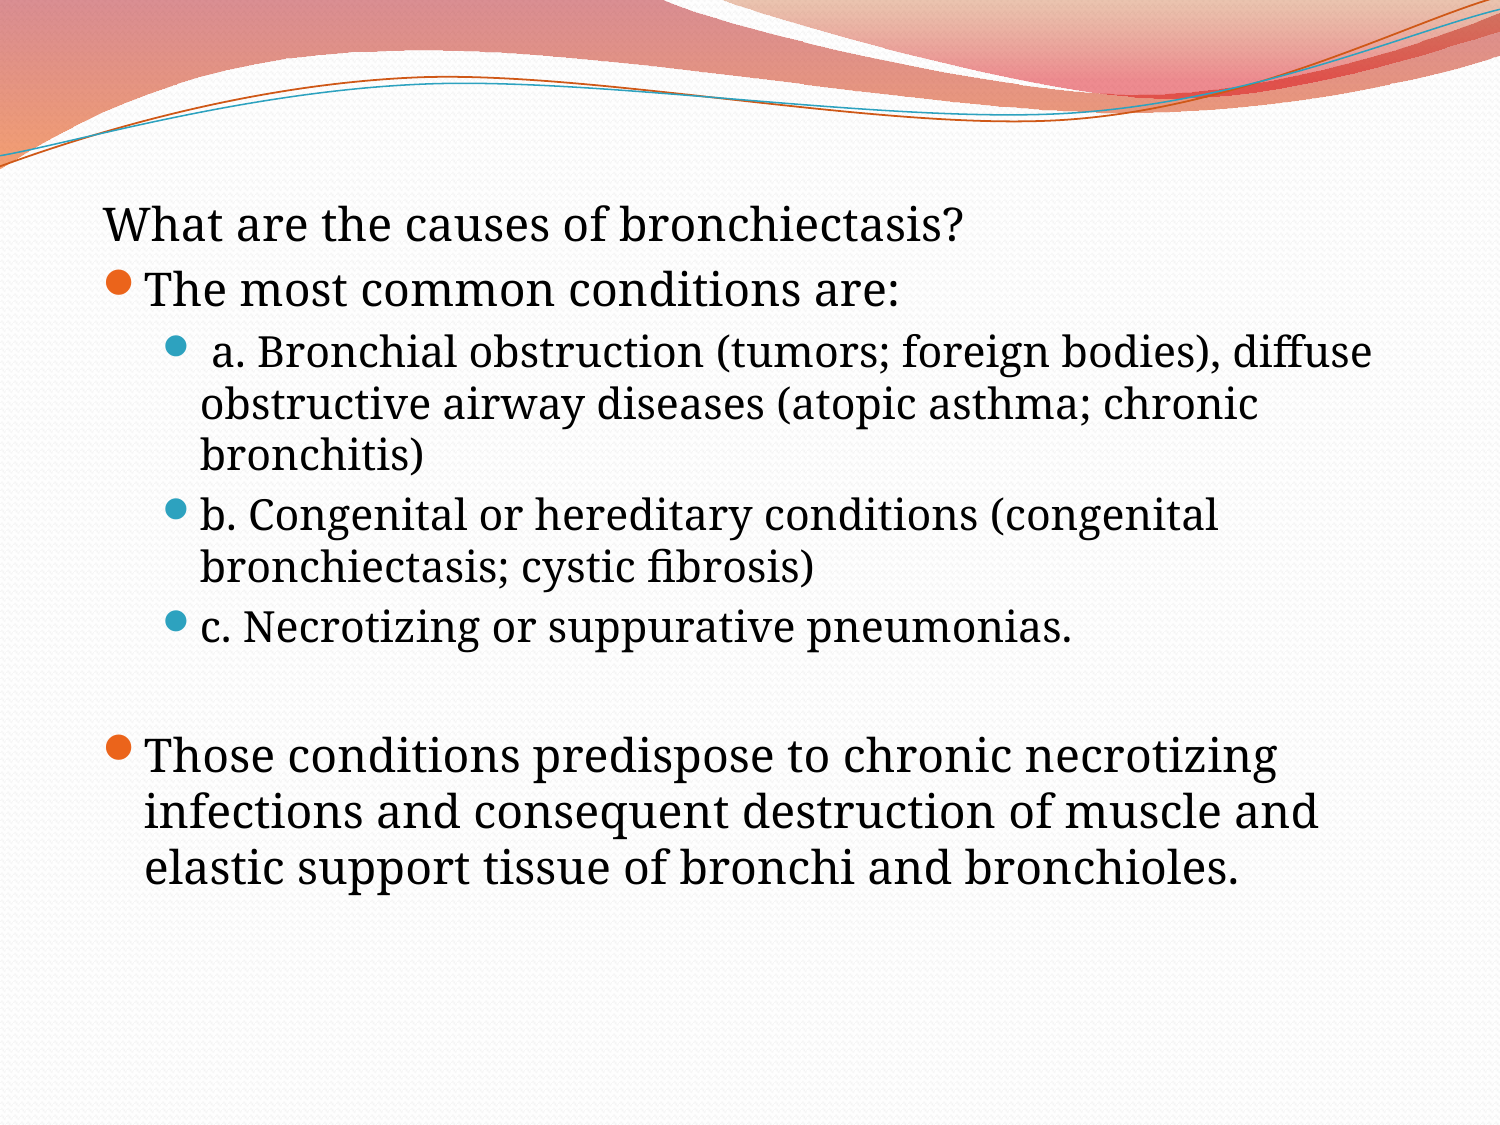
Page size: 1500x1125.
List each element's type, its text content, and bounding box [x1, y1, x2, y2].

list What are the causes of bronchiectasis? The most common conditions are: a. Bronchial obstruction (tumors; foreign bodies), diffuse obstructive airway diseases (atopic asthma; chronic bronchitis) b. Congenital or hereditary conditions (congenital bronchiectasis; cystic fibrosis) c. Necrotizing or suppurative pneumonias. Those conditions predispose to chronic necrotizing infections and consequent destruction of muscle and elastic support tissue of bronchi and bronchioles. [87, 187, 1438, 908]
